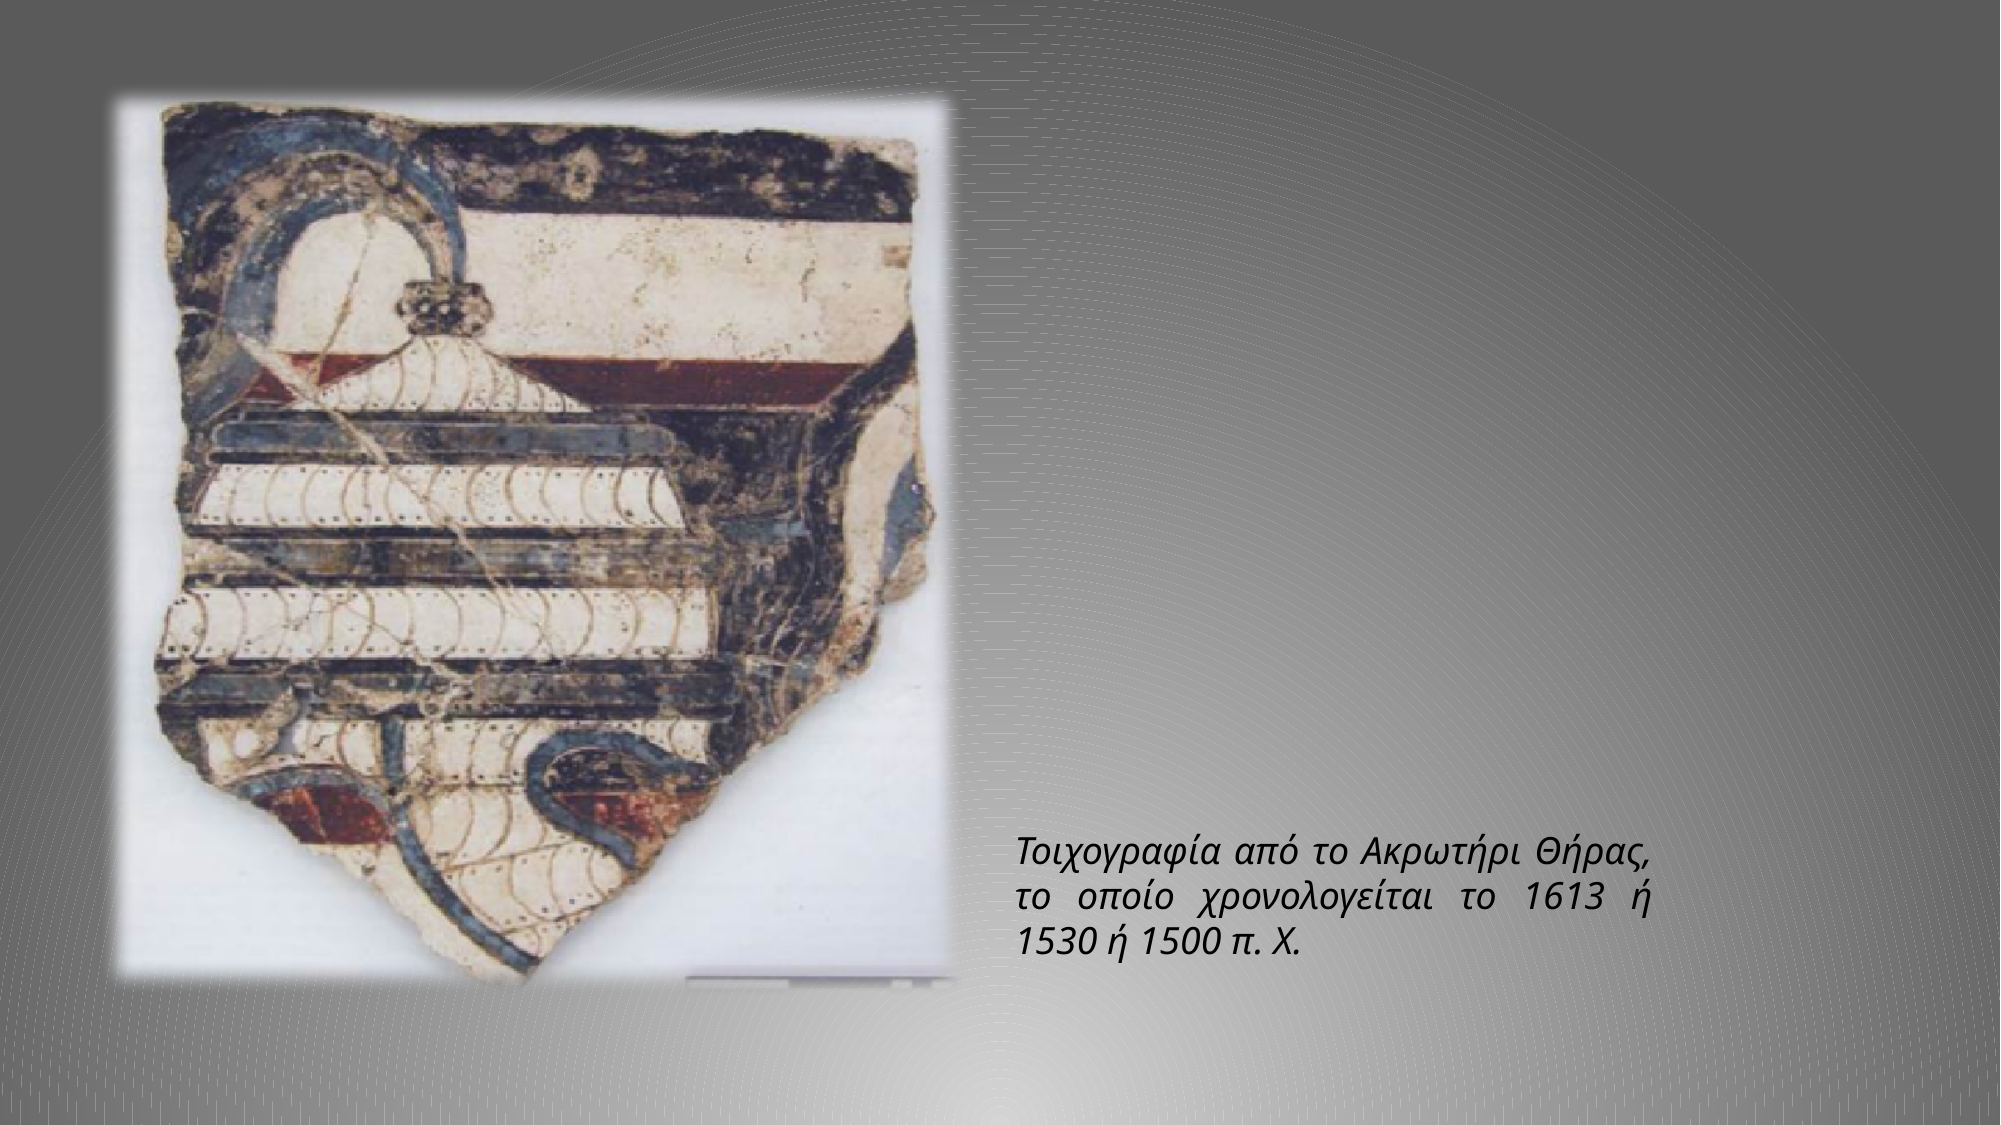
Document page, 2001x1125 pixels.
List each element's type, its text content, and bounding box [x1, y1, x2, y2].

text_box Τοιχογραφία από το Ακρωτήρι Θήρας, το οποίο χρονολογείται το 1613 ή 1530 ή 1500 π. Χ. [999, 819, 1668, 970]
picture [98, 82, 968, 996]
